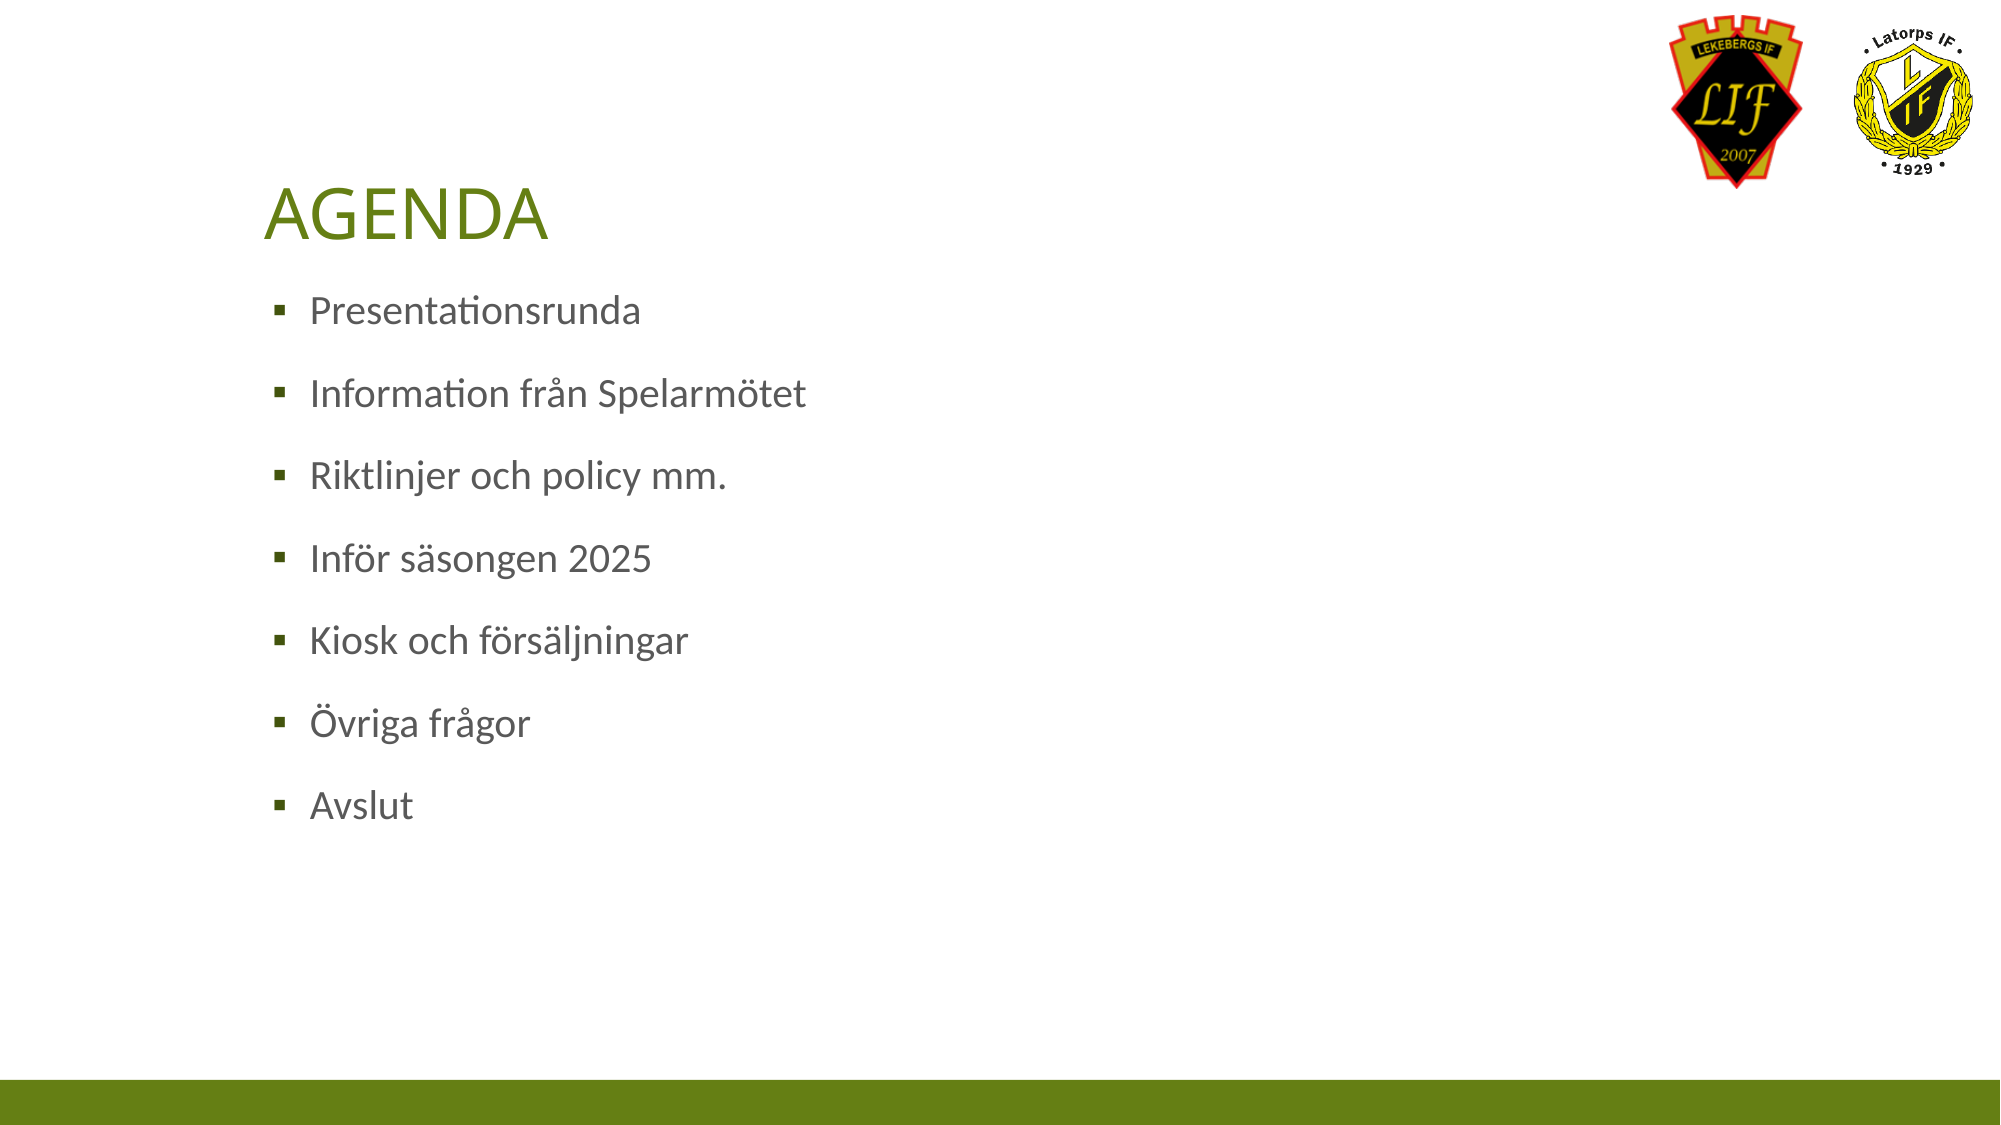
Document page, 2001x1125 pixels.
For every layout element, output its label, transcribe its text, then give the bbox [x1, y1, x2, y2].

picture [1669, 15, 1803, 189]
title Agenda [249, 75, 1750, 263]
picture [1838, 15, 1986, 190]
list Presentationsrunda Information från Spelarmötet Riktlinjer och policy mm. Inför säsongen 2025 Kiosk och försäljningar Övriga frågor Avslut [249, 281, 1467, 1013]
